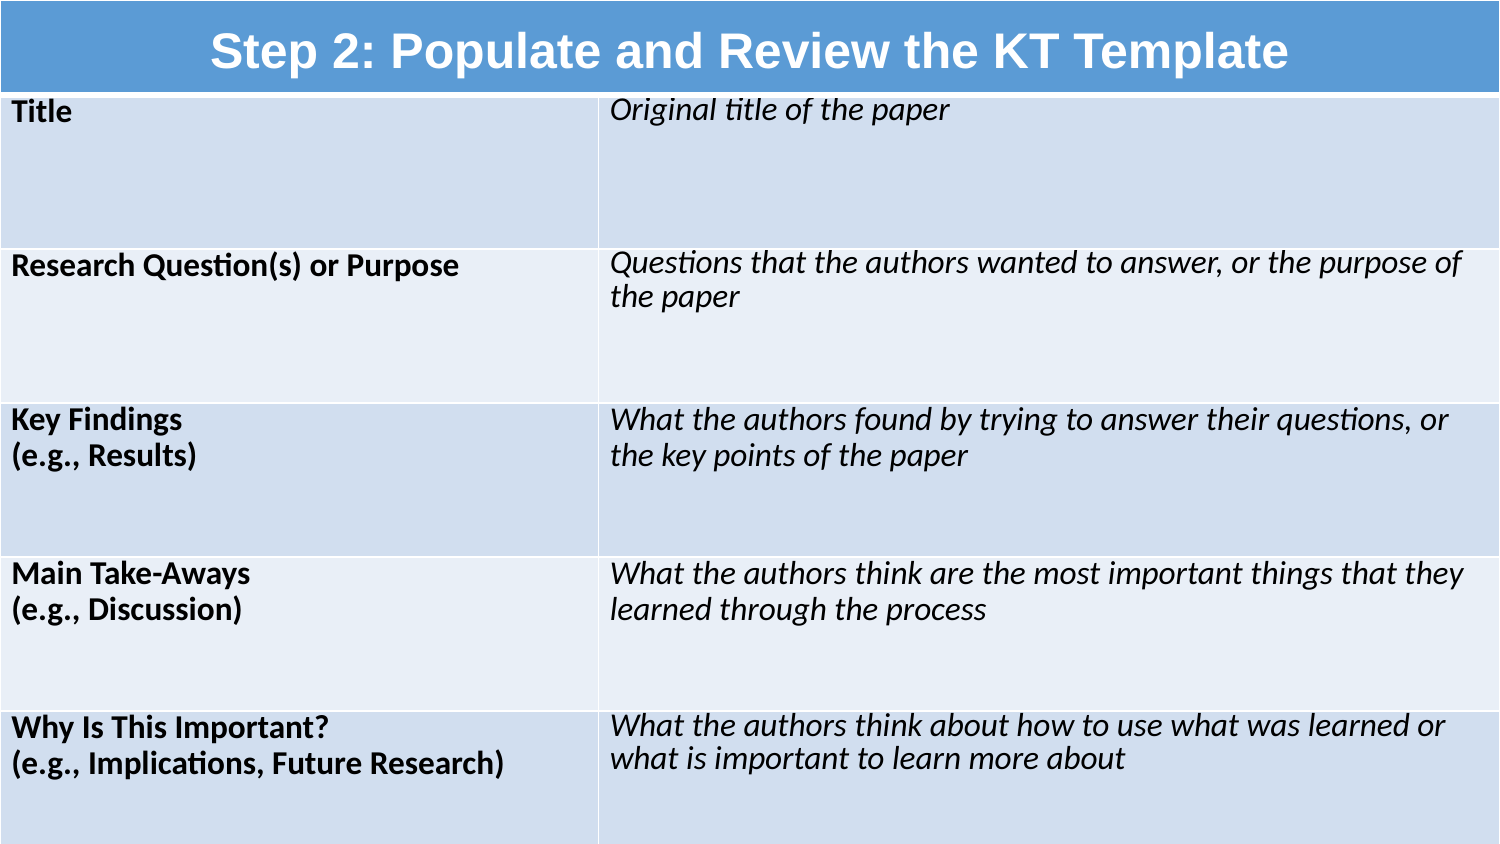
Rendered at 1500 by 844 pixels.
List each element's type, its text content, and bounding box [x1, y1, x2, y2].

table_cell Research Question(s) or Purpose [1, 250, 598, 402]
table_cell What the authors think are the most important things that they learned through the process [599, 558, 1499, 710]
table_cell Title [1, 98, 598, 248]
table_cell Original title of the paper [599, 98, 1499, 248]
table_header [1, 1, 1499, 92]
table_cell What the authors think about how to use what was learned or what is important to learn more about [599, 712, 1499, 844]
table_cell What the authors found by trying to answer their questions, or the key points of the paper [599, 404, 1499, 556]
table_cell Why Is This Important? (e.g., Implications, Future Research) [1, 712, 598, 844]
table_cell Main Take-Aways (e.g., Discussion) [1, 558, 598, 710]
title Step 2: Populate and Review the KT Template [103, 2, 1397, 102]
table_cell Questions that the authors wanted to answer, or the purpose of the paper [599, 250, 1499, 402]
table_cell Key Findings (e.g., Results) [1, 404, 598, 556]
